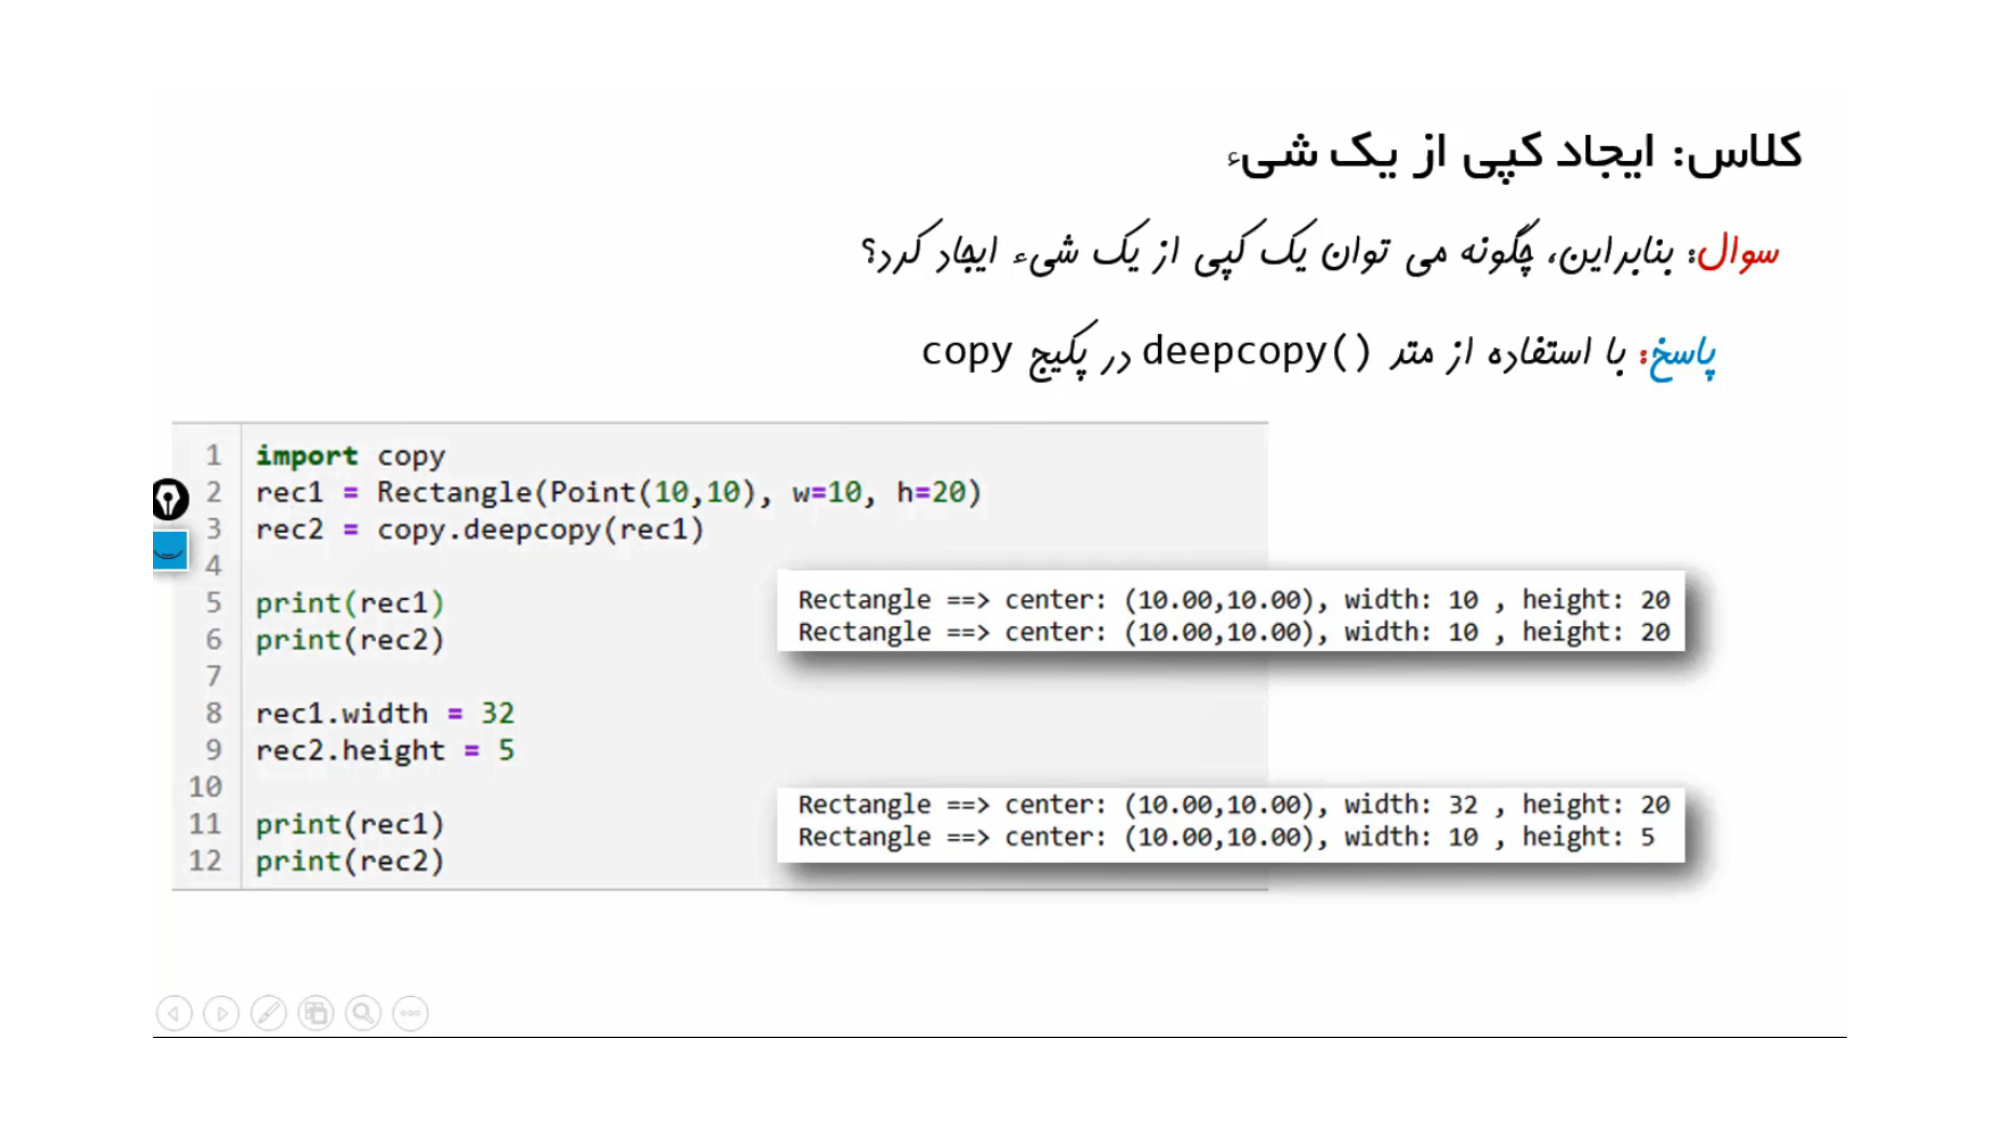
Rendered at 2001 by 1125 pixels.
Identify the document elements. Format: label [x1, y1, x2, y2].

picture [153, 86, 1847, 1038]
